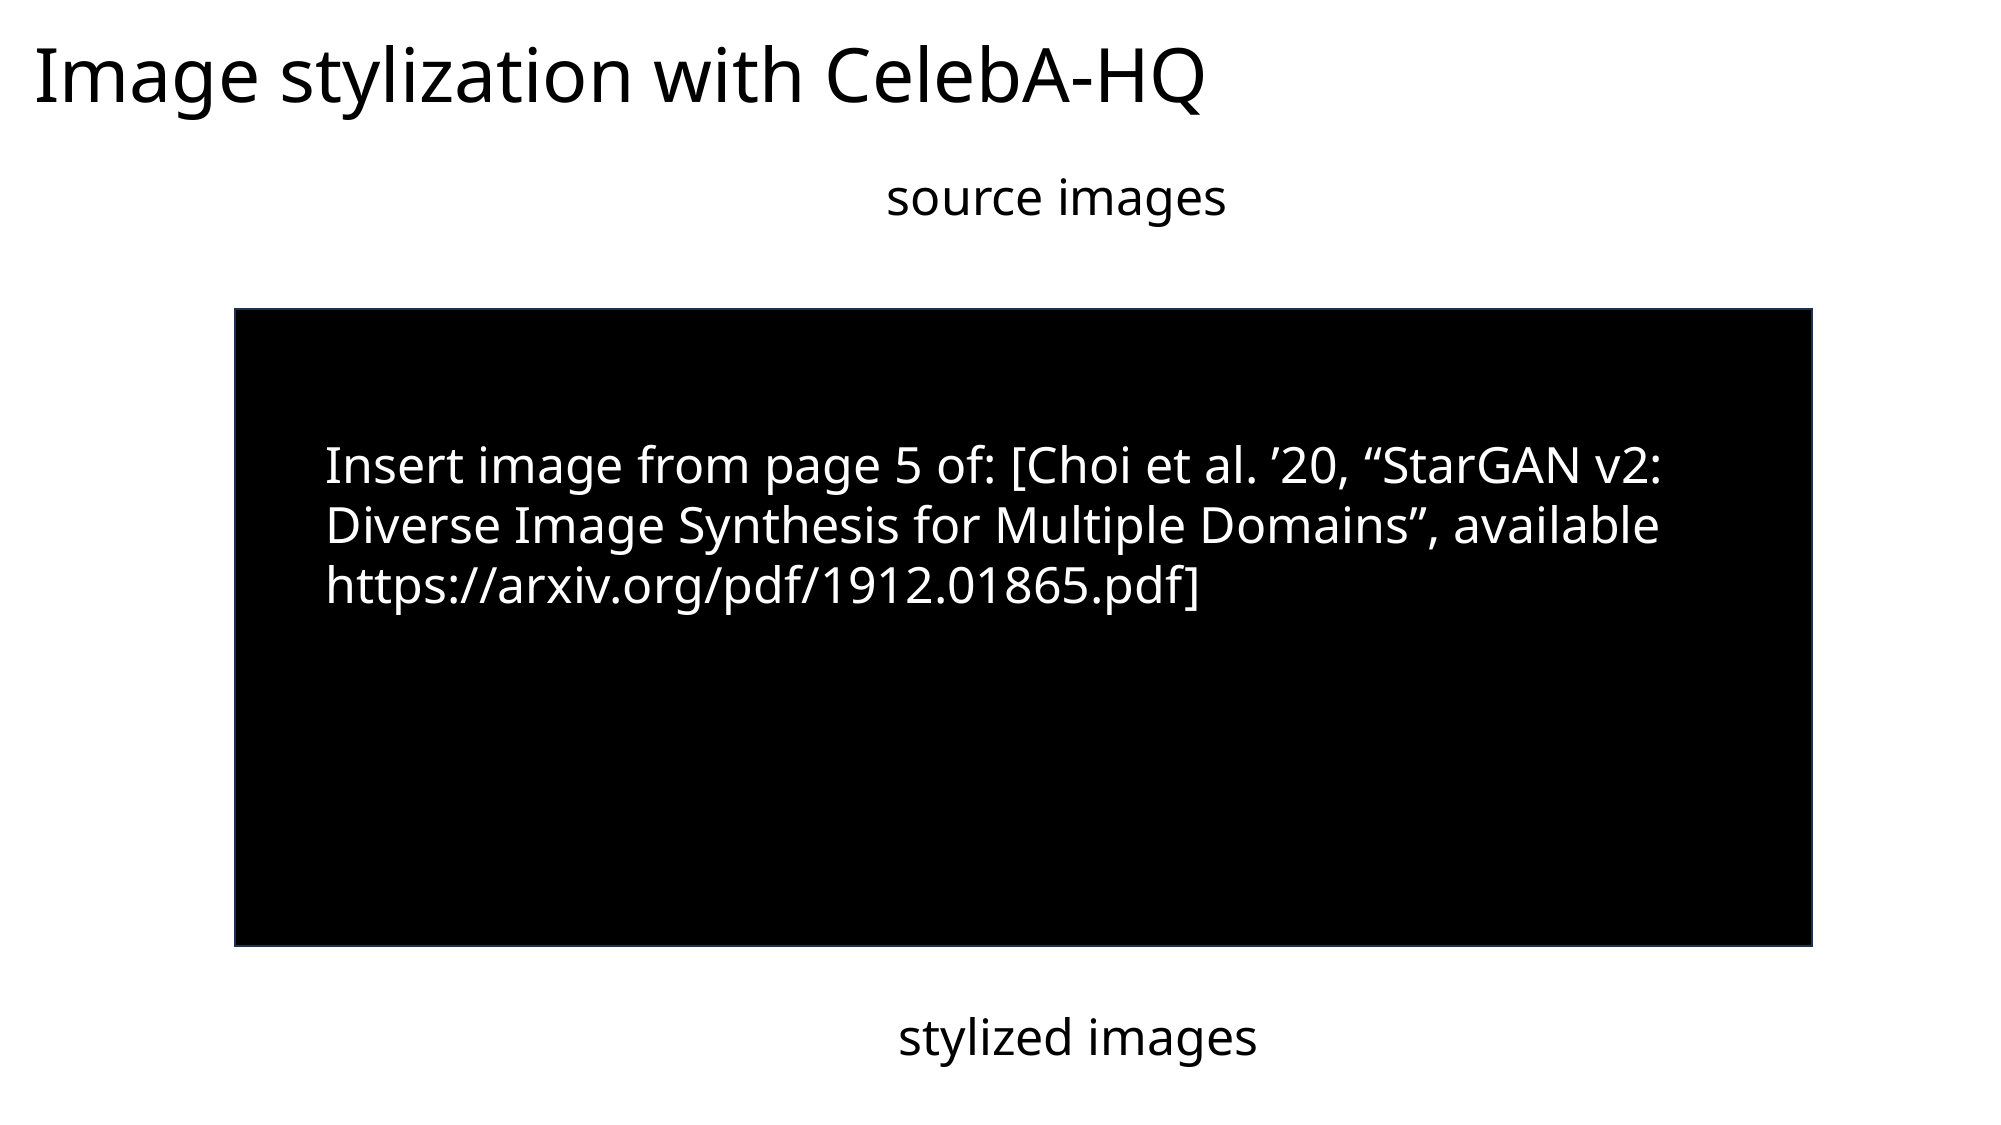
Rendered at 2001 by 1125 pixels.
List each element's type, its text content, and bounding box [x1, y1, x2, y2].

text_box stylized images [883, 997, 1274, 1073]
text_box [234, 308, 1813, 947]
text_box Image stylization with CelebA-HQ [19, 29, 1597, 147]
text_box source images [872, 157, 1243, 233]
text_box Insert image from page 5 of: [Choi et al. ’20, “StarGAN v2: Diverse Image Synthesis for Multiple Domains”, available https://arxiv.org/pdf/1912.01865.pdf] [310, 426, 1766, 621]
